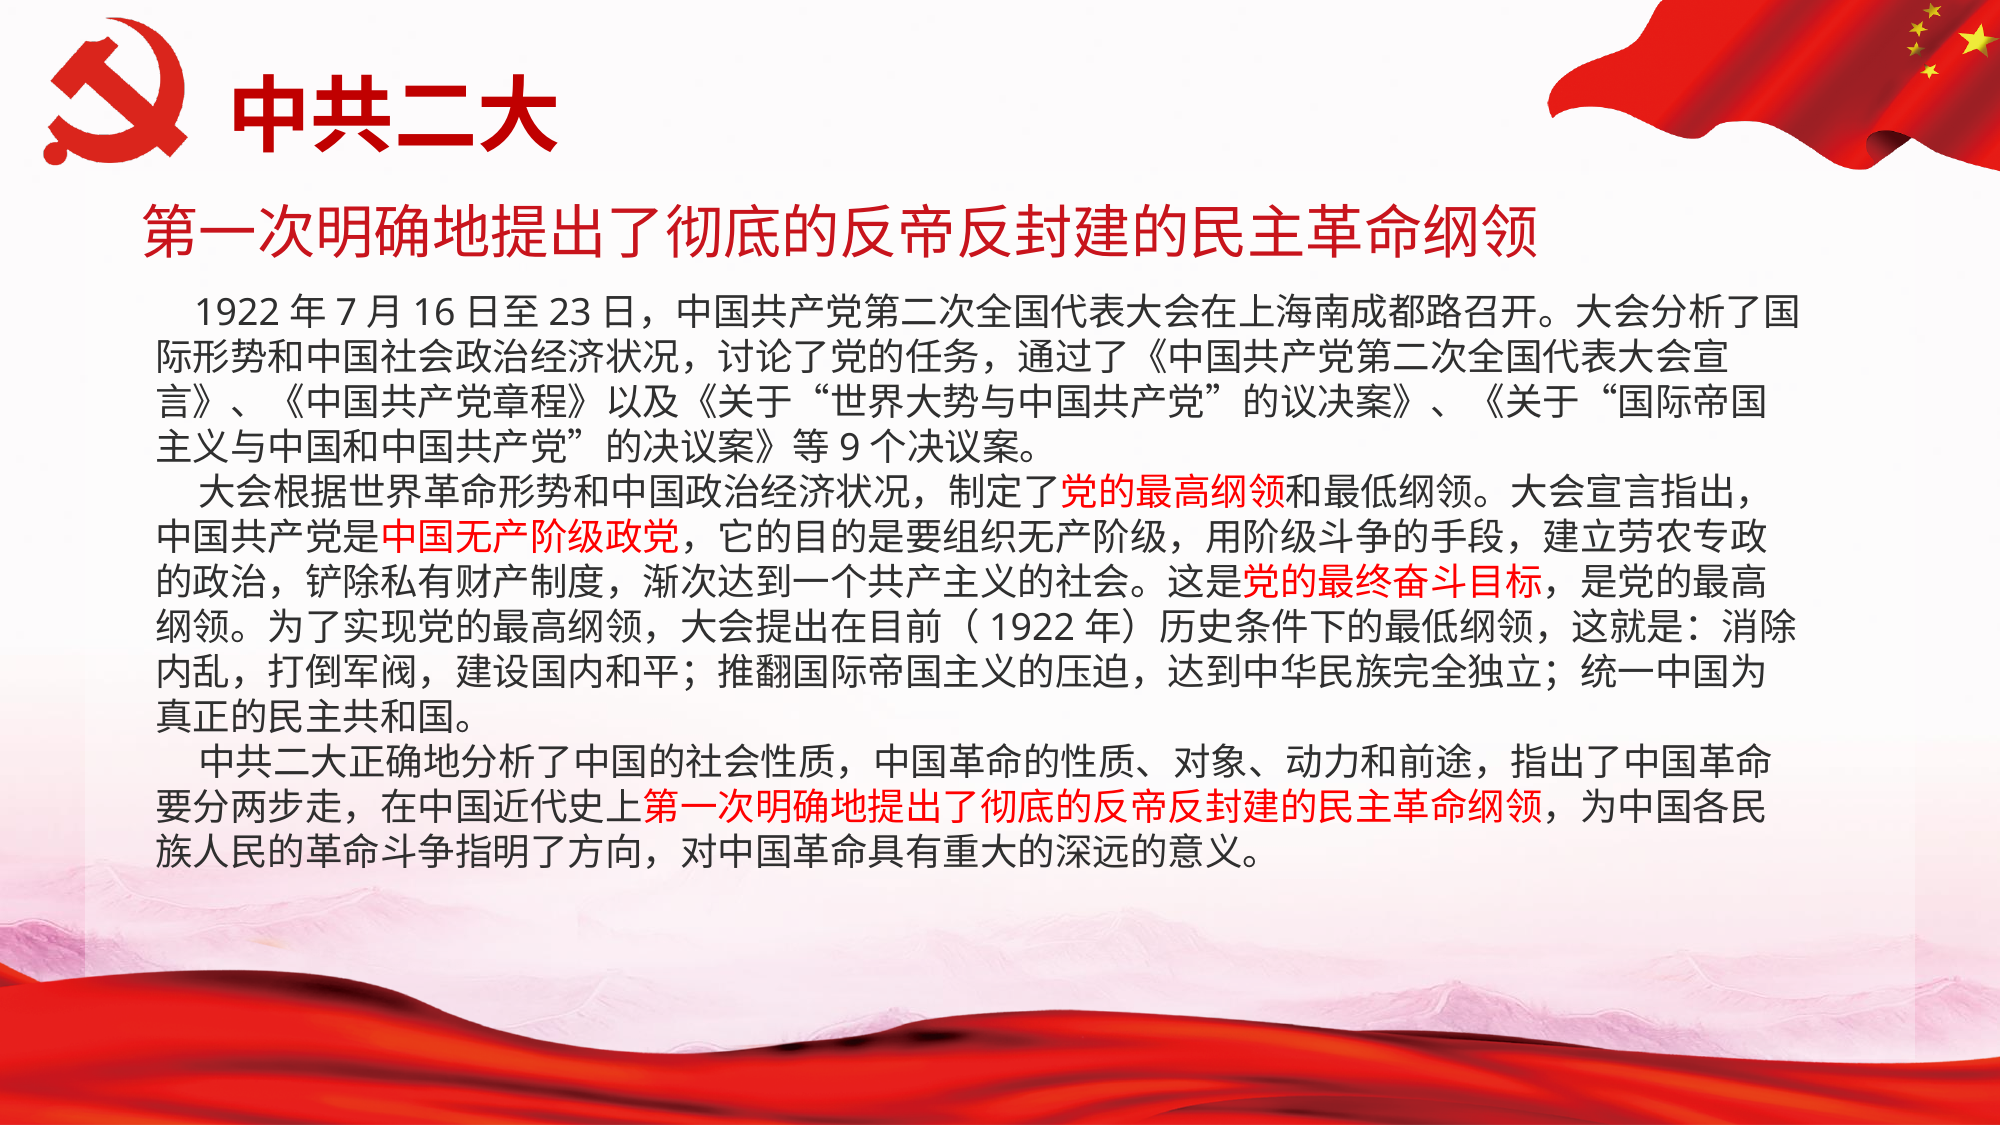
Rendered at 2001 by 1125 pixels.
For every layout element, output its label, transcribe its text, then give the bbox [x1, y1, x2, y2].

text_box 中共二大 [213, 54, 576, 152]
picture [0, 0, 2000, 1125]
text_box 第一次明确地提出了彻底的反帝反封建的民主革命纲领 [126, 152, 2000, 273]
text_box 1922年7月16日至23日，中国共产党第二次全国代表大会在上海南成都路召开。大会分析了国际形势和中国社会政治经济状况，讨论了党的任务，通过了《中国共产党第二次全国代表大会宣言》、《中国共产党章程》以及《关于“世界大势与中国共产党”的议决案》、《关于“国际帝国主义与中国和中国共产党”的决议案》等9个决议案。 大会根据世界革命形势和中国政治经济状况，制定了党的最高纲领和最低纲领。大会宣言指出，中国共产党是中国无产阶级政党，它的目的是要组织无产阶级，用阶级斗争的手段，建立劳农专政的政治，铲除私有财产制度，渐次达到一个共产主义的社会。这是党的最终奋斗目标，是党的最高纲领。为了实现党的最高纲领，大会提出在目前（1922年）历史条件下的最低纲领，这就是：消除内乱，打倒军阀，建设国内和平；推翻国际帝国主义的压迫，达到中华民族完全独立；统一中国为真正的民主共和国。 中共二大正确地分析了中国的社会性质，中国革命的性质、对象、动力和前途，指出了中国革命要分两步走，在中国近代史上第一次明确地提出了彻底的反帝反封建的民主革命纲领，为中国各民族人民的革命斗争指明了方向，对中国革命具有重大的深远的意义。 [140, 280, 1816, 881]
text_box [85, 171, 1915, 923]
